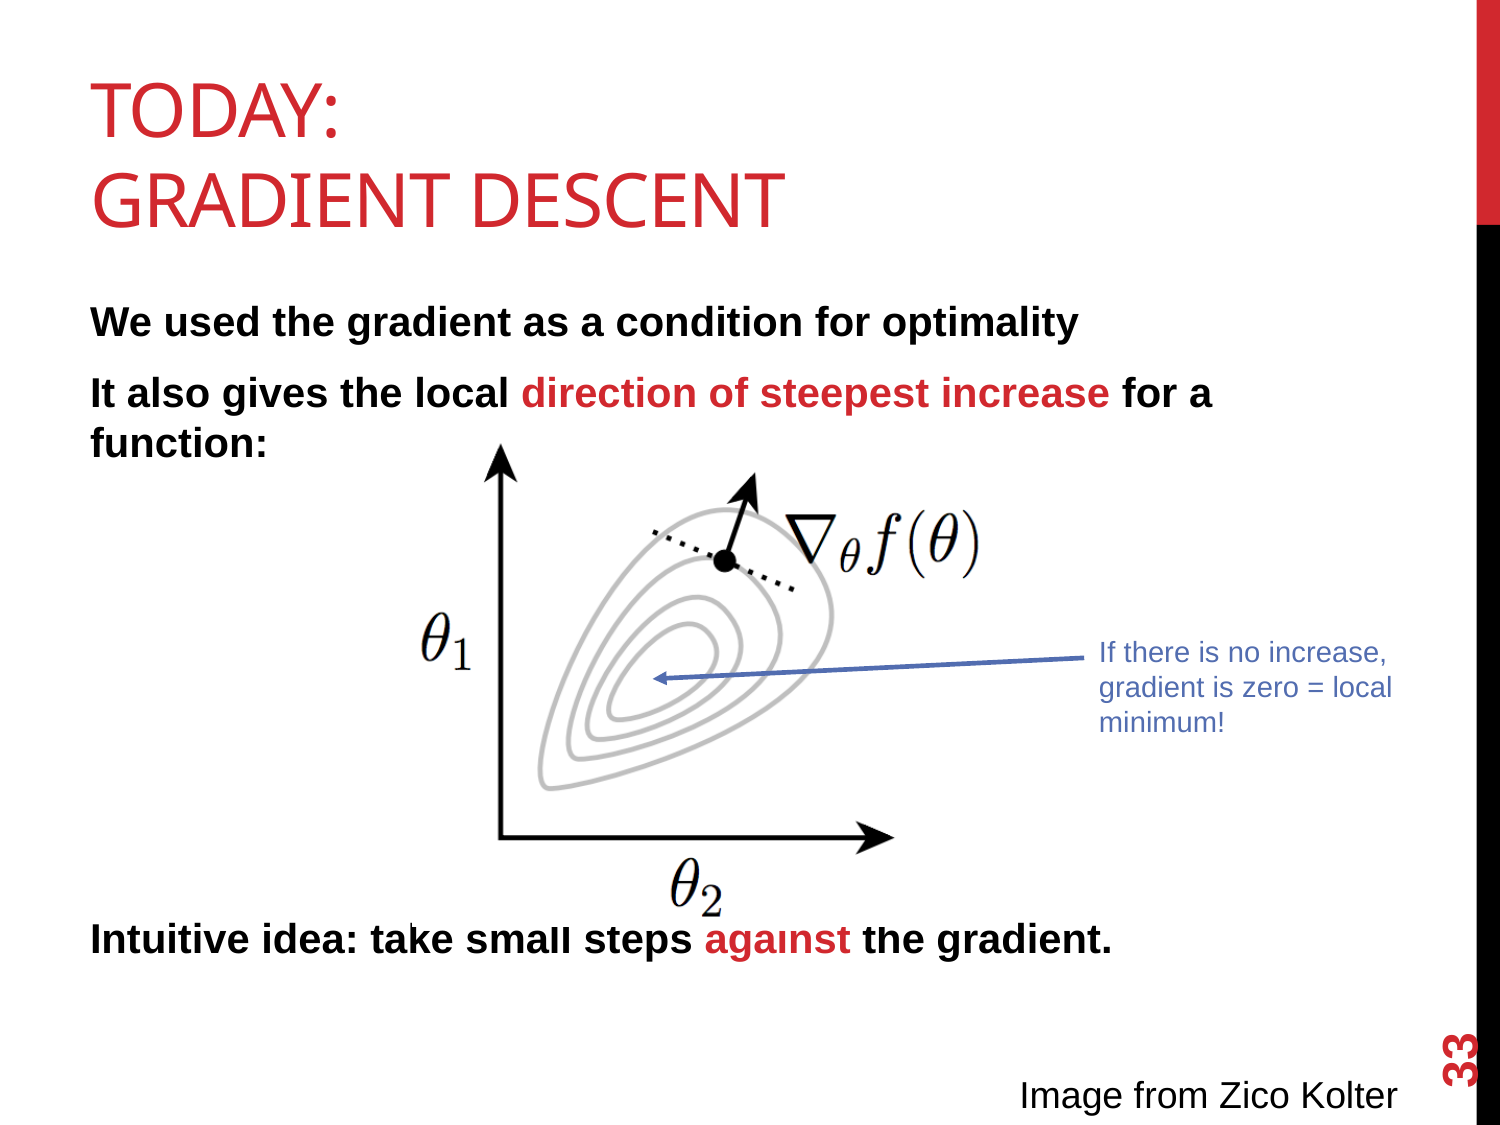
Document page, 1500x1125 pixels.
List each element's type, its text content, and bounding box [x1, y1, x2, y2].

picture [411, 434, 988, 928]
text_box Image from Zico Kolter [817, 1063, 1414, 1124]
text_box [652, 625, 1440, 748]
title Today: Gradient Descent [75, 25, 1025, 250]
list We used the gradient as a condition for optimality It also gives the local direction of steepest increase for a function: Intuitive idea: take small steps against the gradient. [75, 287, 1325, 1064]
slide_number 33 [1427, 887, 1488, 1104]
